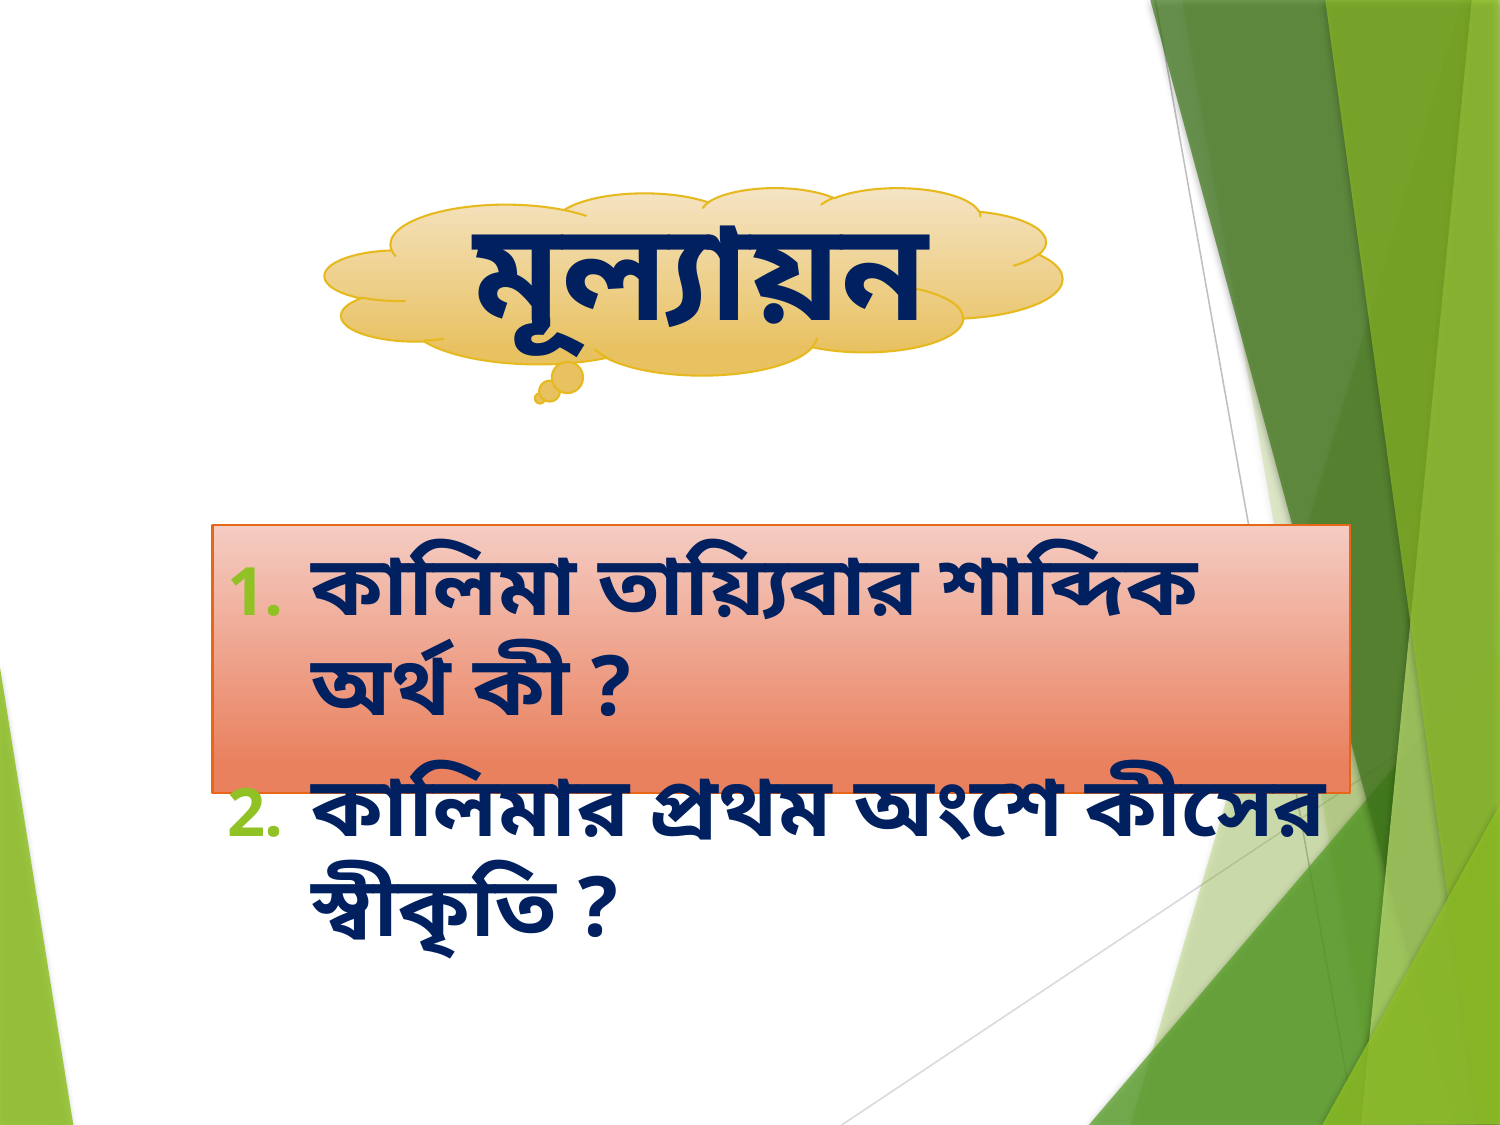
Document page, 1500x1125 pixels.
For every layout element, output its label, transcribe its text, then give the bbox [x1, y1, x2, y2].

text_box [533, 375, 585, 405]
title মূল্যায়ন [362, 174, 1063, 375]
list কালিমা তায়্যিবার শাব্দিক অর্থ কী ? কালিমার প্রথম অংশে কীসের স্বীকৃতি ? [211, 524, 1351, 794]
text_box [323, 252, 362, 335]
